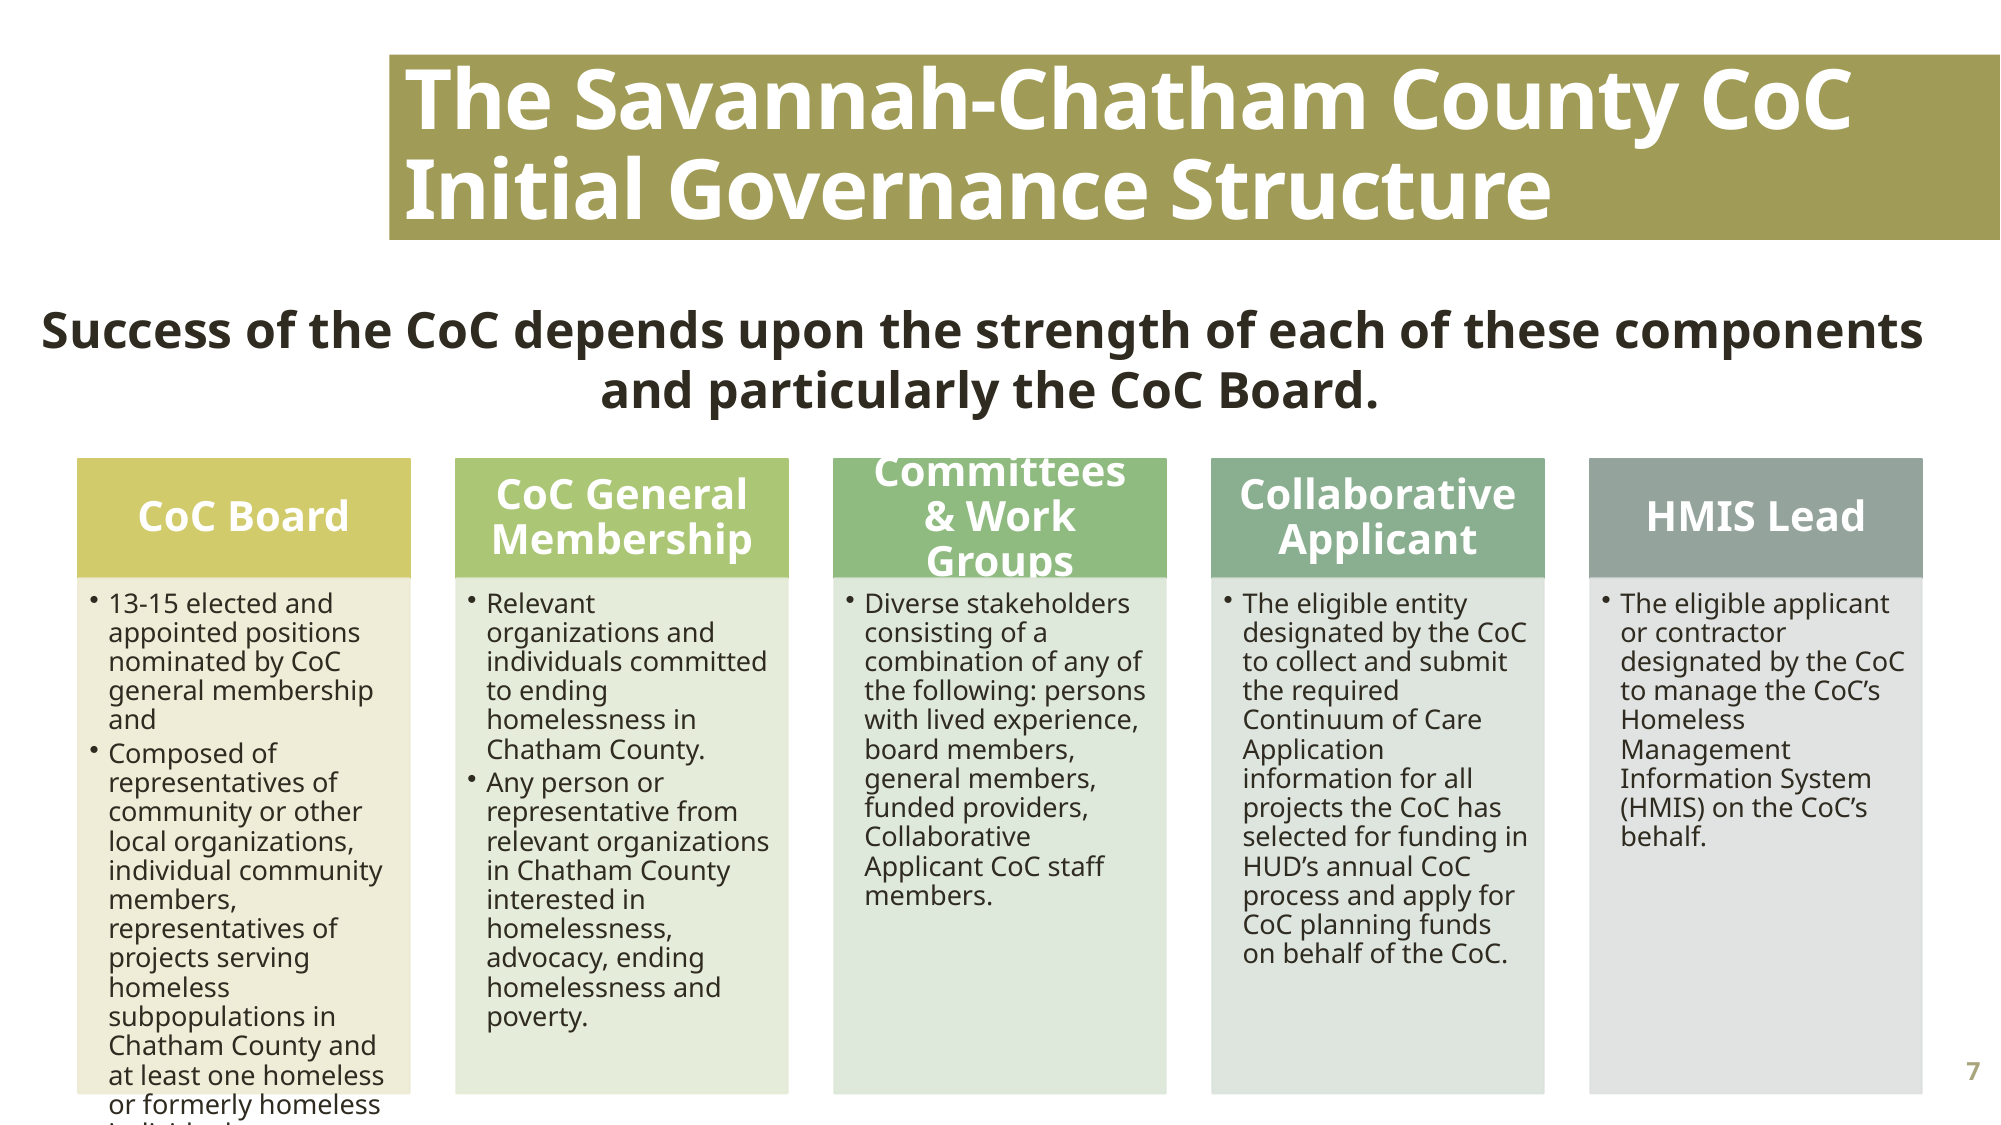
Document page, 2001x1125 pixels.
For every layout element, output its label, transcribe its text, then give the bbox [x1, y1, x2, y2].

slide_number 7 [1923, 1042, 1996, 1103]
title The Savannah-Chatham County CoC Initial Governance Structure [389, 54, 2000, 240]
text_box Success of the CoC depends upon the strength of each of these components and particularly the CoC Board. [0, 290, 1980, 426]
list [76, 426, 1923, 1125]
